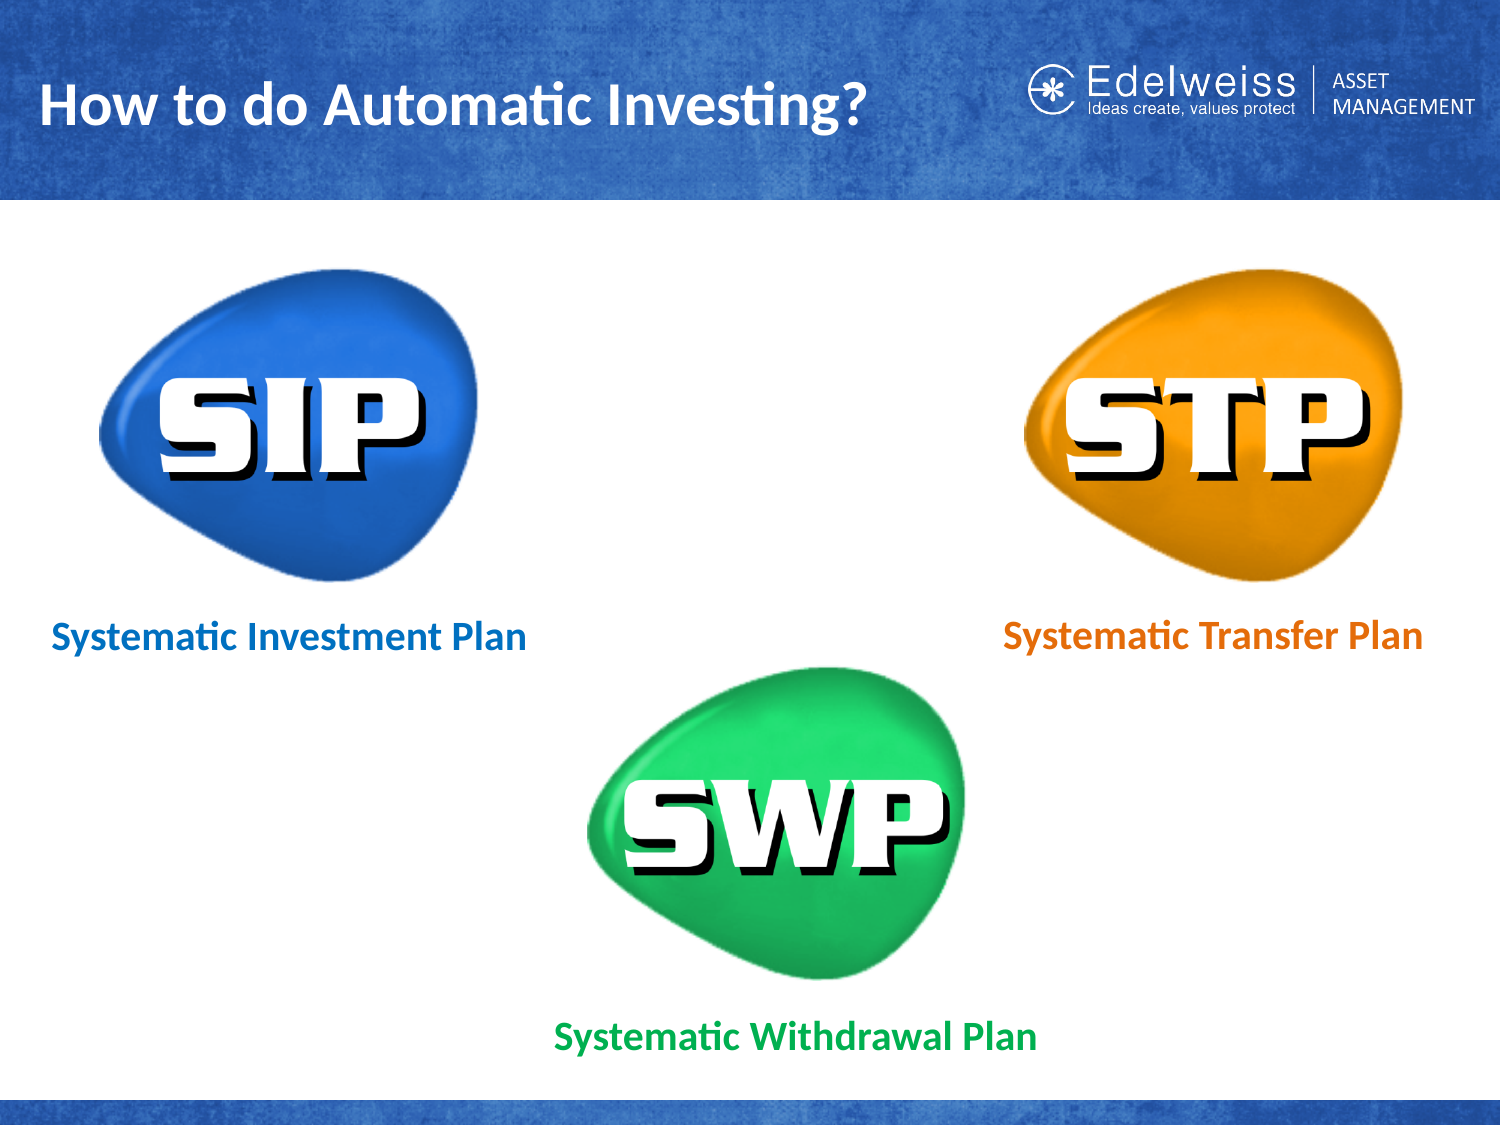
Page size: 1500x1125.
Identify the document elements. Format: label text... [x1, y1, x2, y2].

picture [587, 665, 968, 981]
picture [0, 0, 1500, 200]
text_box Systematic Transfer Plan [988, 600, 1439, 666]
picture [1023, 267, 1404, 583]
text_box Systematic Investment Plan [36, 601, 543, 667]
picture [0, 1100, 1500, 1125]
title How to do Automatic Investing? [24, 24, 1000, 175]
text_box Systematic Withdrawal Plan [539, 1001, 1053, 1067]
picture [99, 267, 480, 583]
